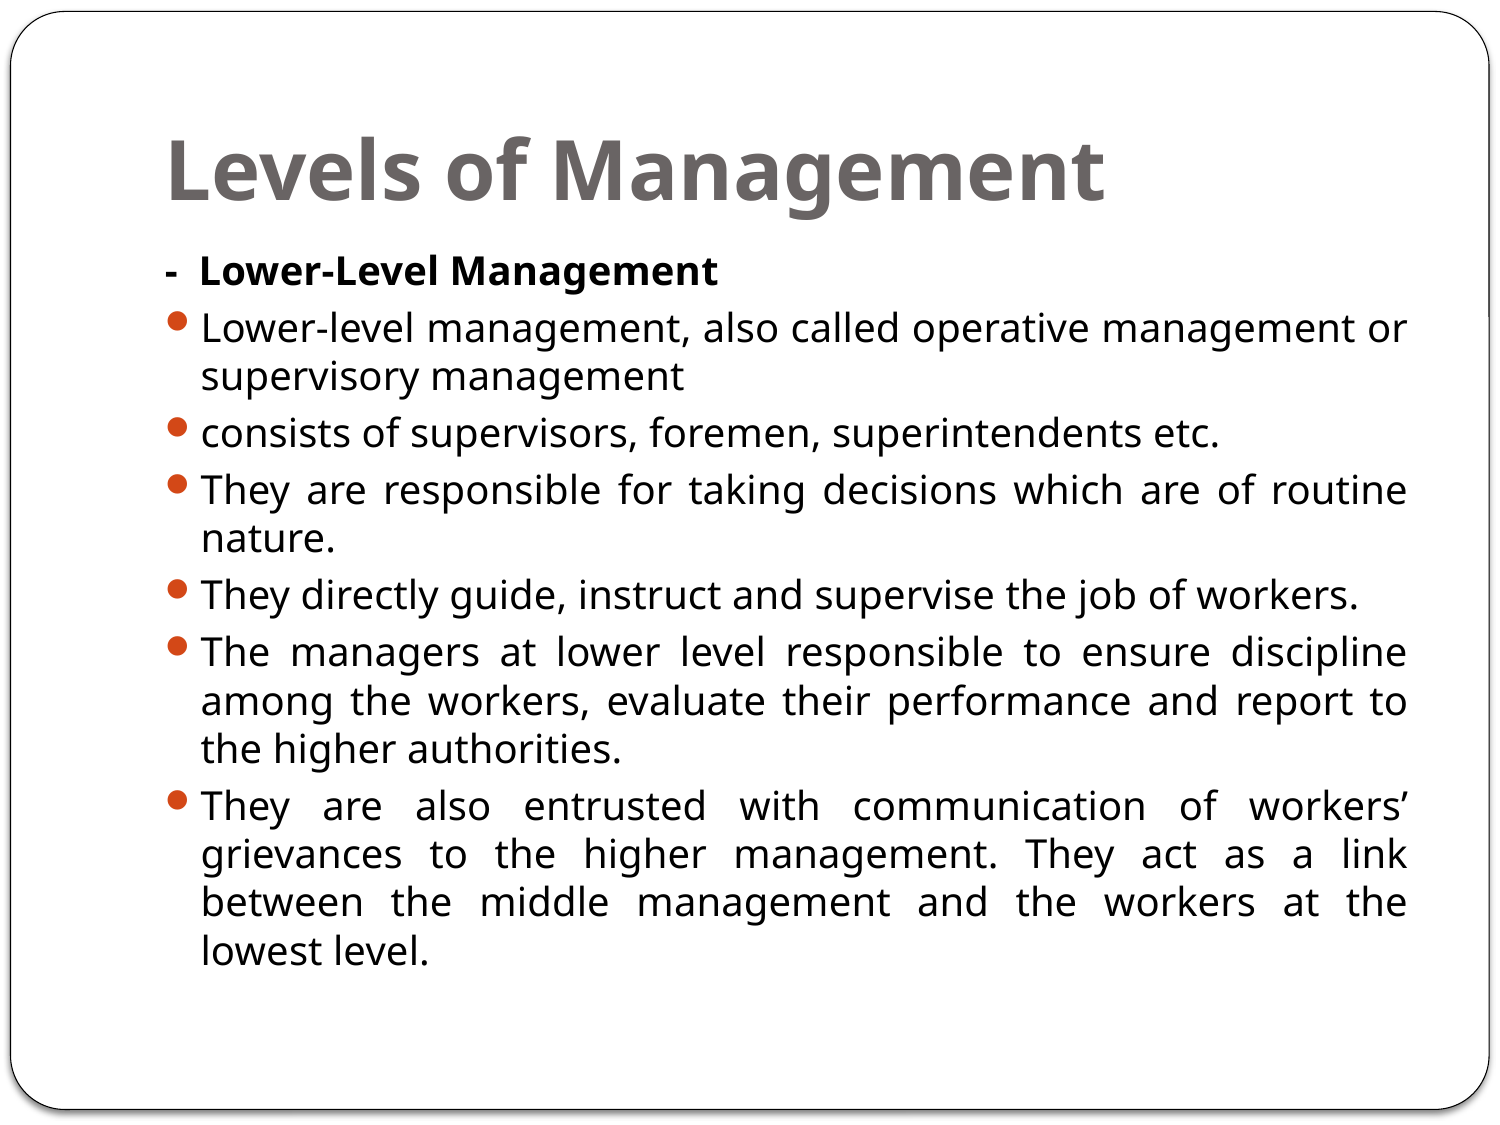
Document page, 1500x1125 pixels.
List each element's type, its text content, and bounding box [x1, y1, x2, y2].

list - Lower-Level Management Lower-level management, also called operative management or supervisory management consists of supervisors, foremen, superintendents etc. They are responsible for taking decisions which are of routine nature. They directly guide, instruct and supervise the job of workers. The managers at lower level responsible to ensure discipline among the workers, evaluate their performance and report to the higher authorities. They are also entrusted with communication of workers’ grievances to the higher management. They act as a link between the middle management and the workers at the lowest level. [150, 237, 1425, 988]
title Levels of Management [150, 45, 1425, 233]
